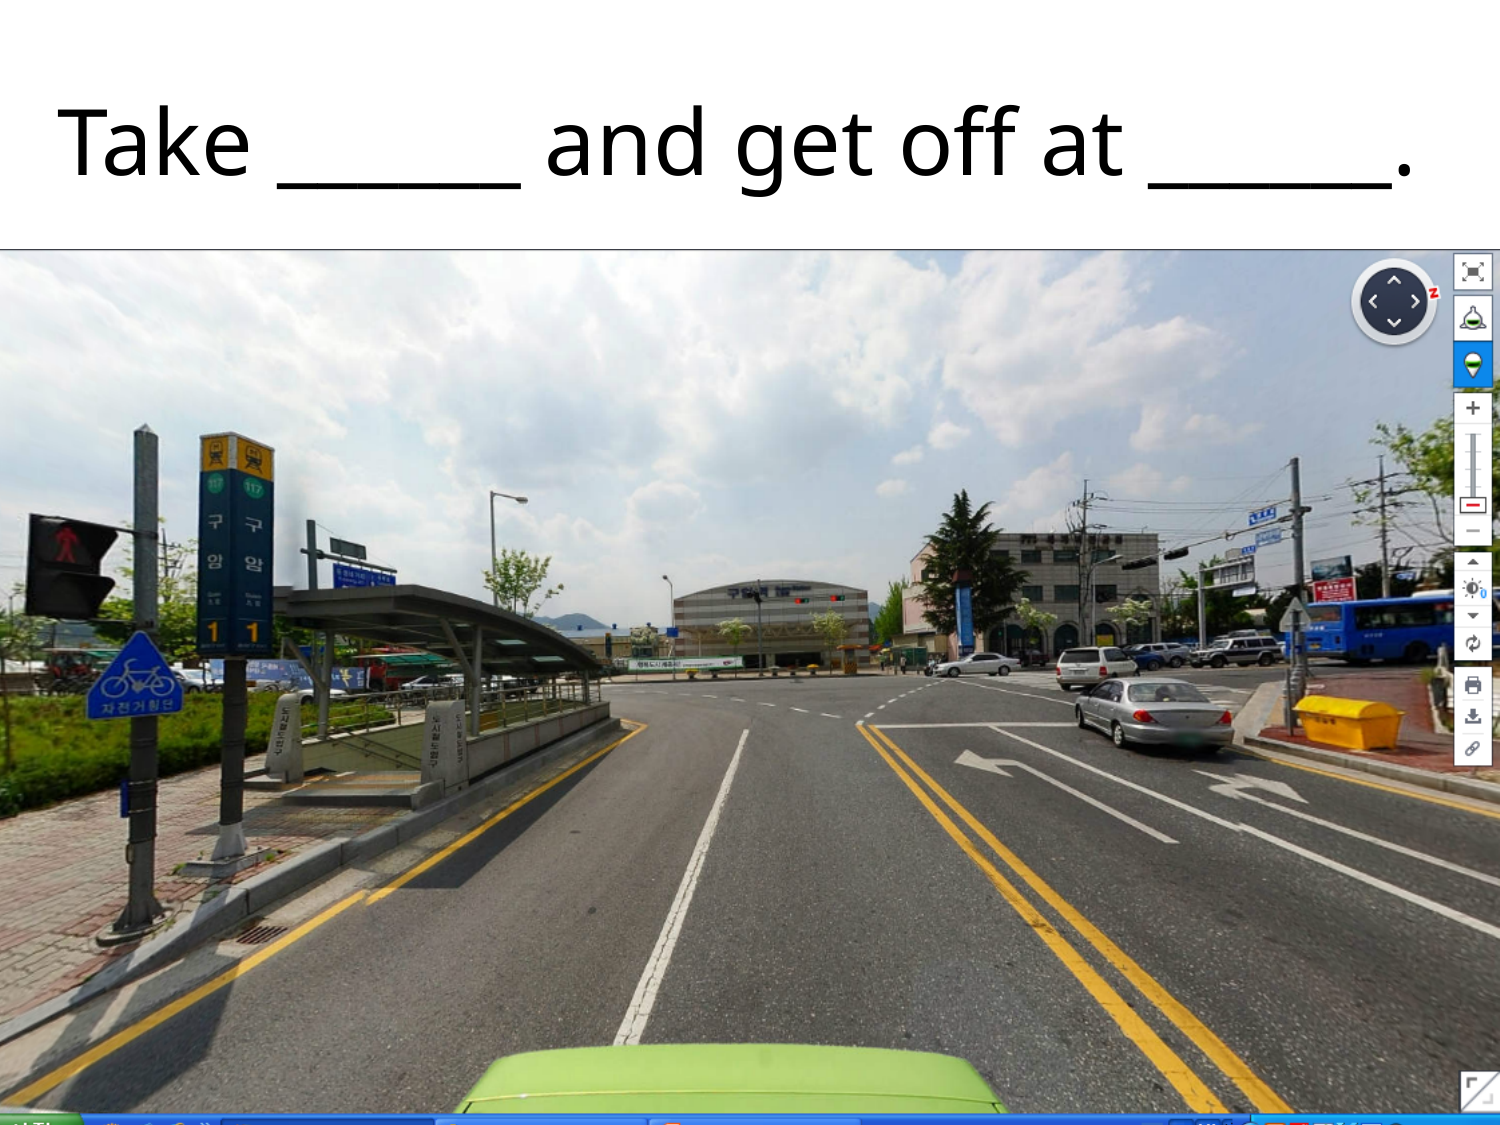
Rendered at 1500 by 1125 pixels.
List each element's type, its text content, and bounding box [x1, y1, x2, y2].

title Take ______ and get off at ______. [0, 45, 1500, 233]
picture [0, 249, 1500, 1125]
